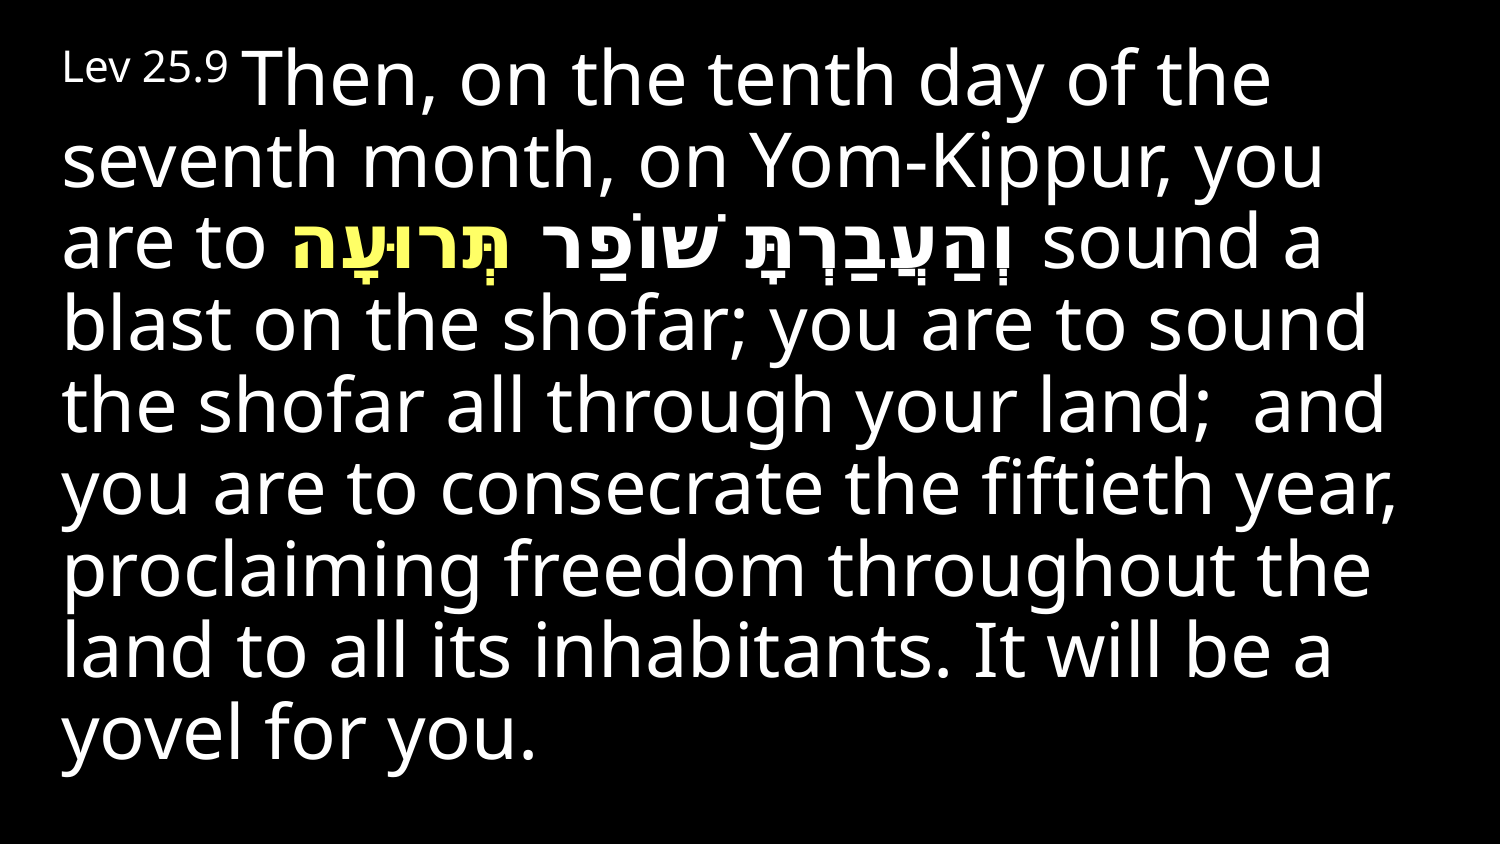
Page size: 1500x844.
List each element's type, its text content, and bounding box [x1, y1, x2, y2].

subtitle Lev 25.9 Then, on the tenth day of the seventh month, on Yom-Kippur, you are to וְהַעֲבַרְתָּ שׁוֹפַר תְּרוּעָה sound a blast on the shofar; you are to sound the shofar all through your land; and you are to consecrate the fiftieth year, proclaiming freedom throughout the land to all its inhabitants. It will be a yovel for you. [50, 34, 1450, 797]
